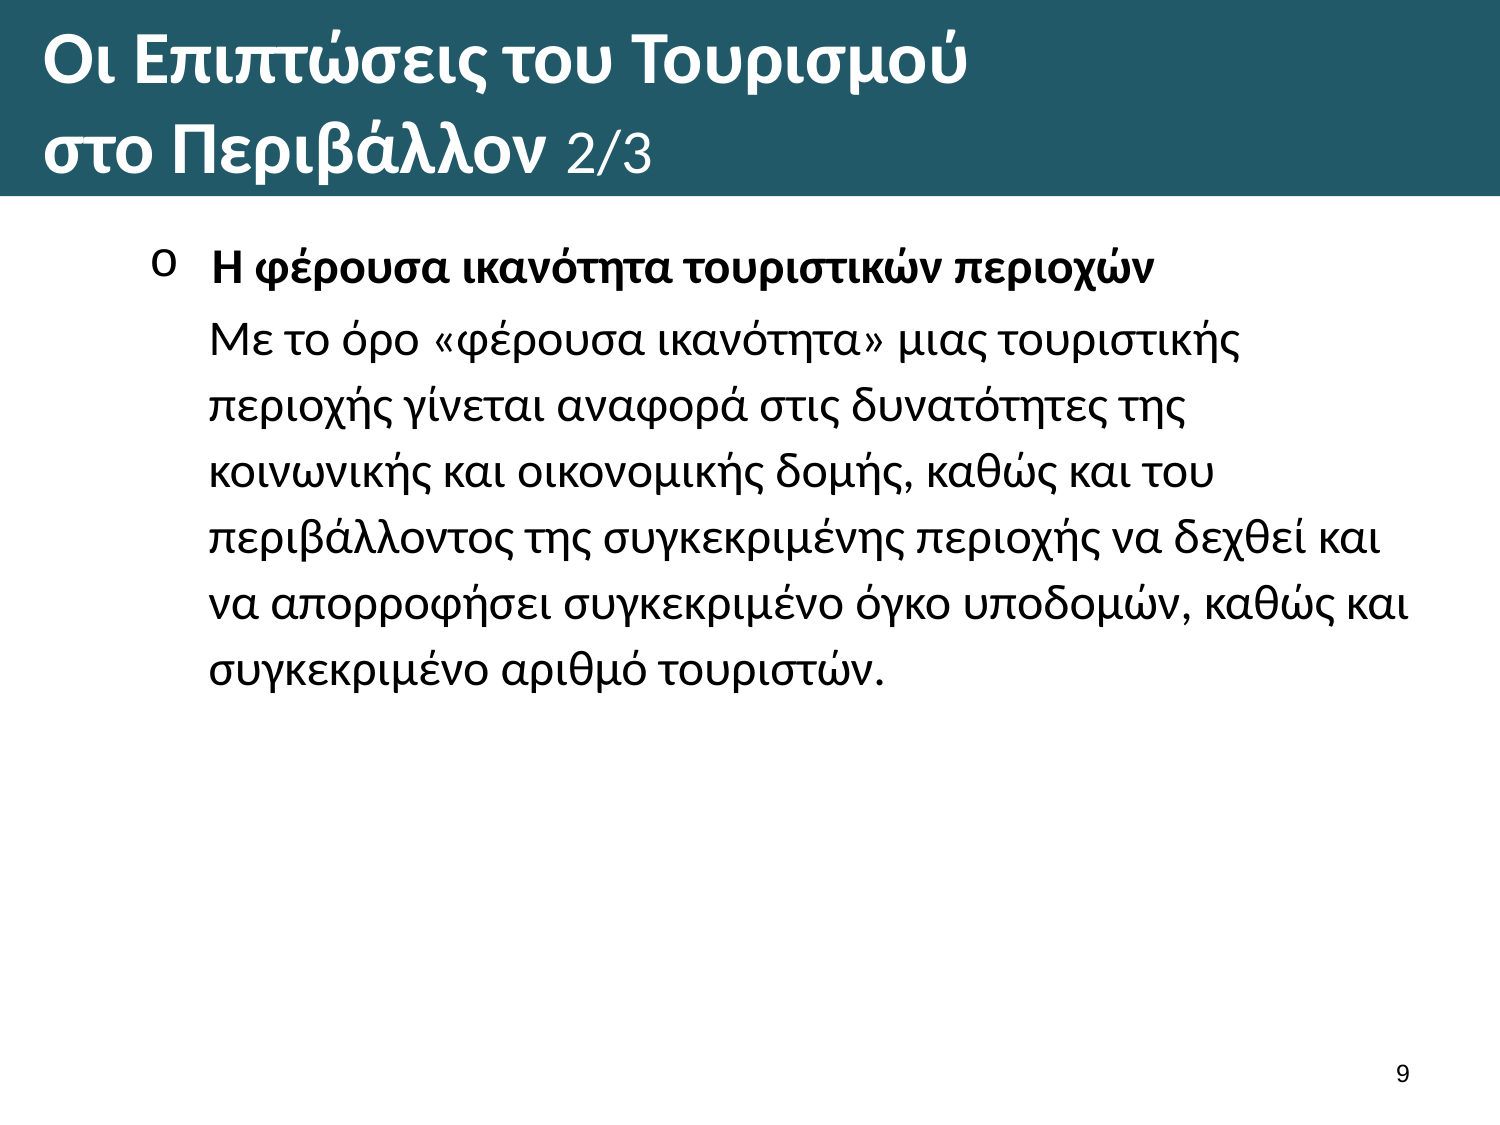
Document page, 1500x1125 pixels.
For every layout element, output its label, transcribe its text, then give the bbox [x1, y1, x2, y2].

slide_number 8 [1074, 1042, 1425, 1103]
title Οι Επιπτώσεις του Τουρισμού στο Περιβάλλον 2/3 [0, 0, 1500, 197]
list Η φέρουσα ικανότητα τουριστικών περιοχών Με το όρο «φέρουσα ικανότητα» μιας τουριστικής περιοχής γίνεται αναφορά στις δυνατότητες της κοινωνικής και οικονομικής δομής, καθώς και του περιβάλλοντος της συγκεκριμένης περιοχής να δεχθεί και να απορροφήσει συγκεκριμένο όγκο υποδομών, καθώς και συγκεκριμένο αριθμό τουριστών. [75, 219, 1425, 1024]
